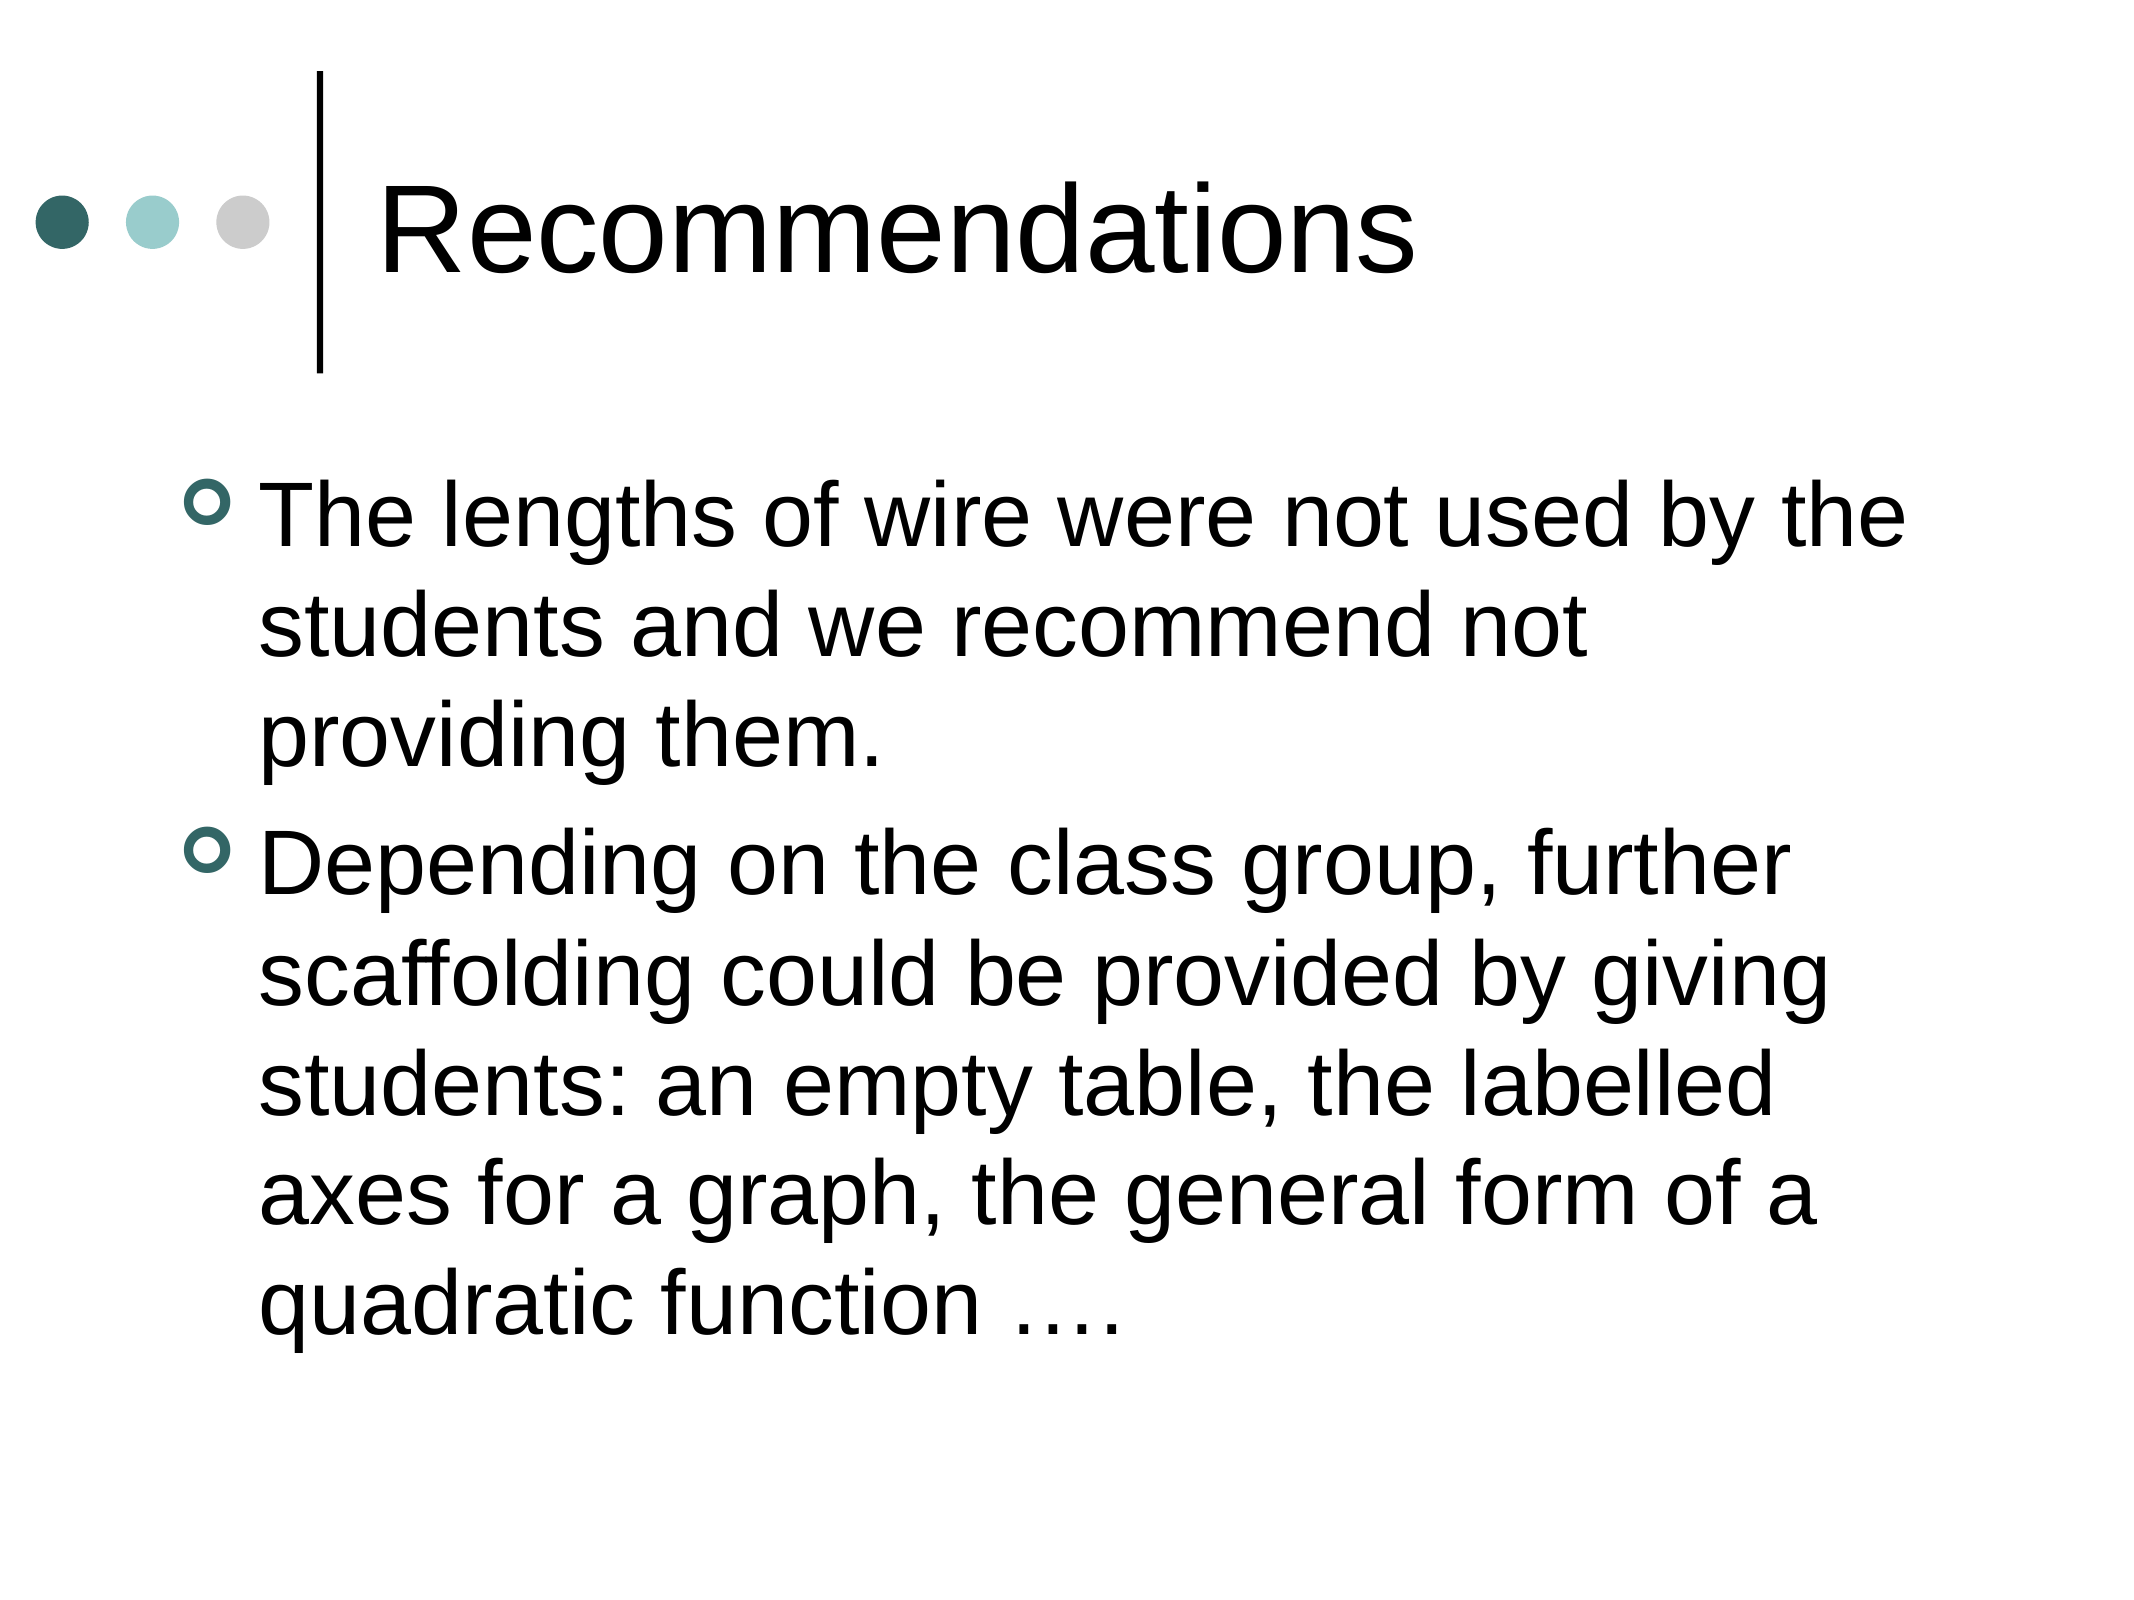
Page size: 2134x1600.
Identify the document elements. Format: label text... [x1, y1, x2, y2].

title Recommendations [355, 44, 1992, 401]
list The lengths of wire were not used by the students and we recommend not providing them. Depending on the class group, further scaffolding could be provided by giving students: an empty table, the labelled axes for a graph, the general form of a quadratic function …. [157, 444, 1992, 1405]
